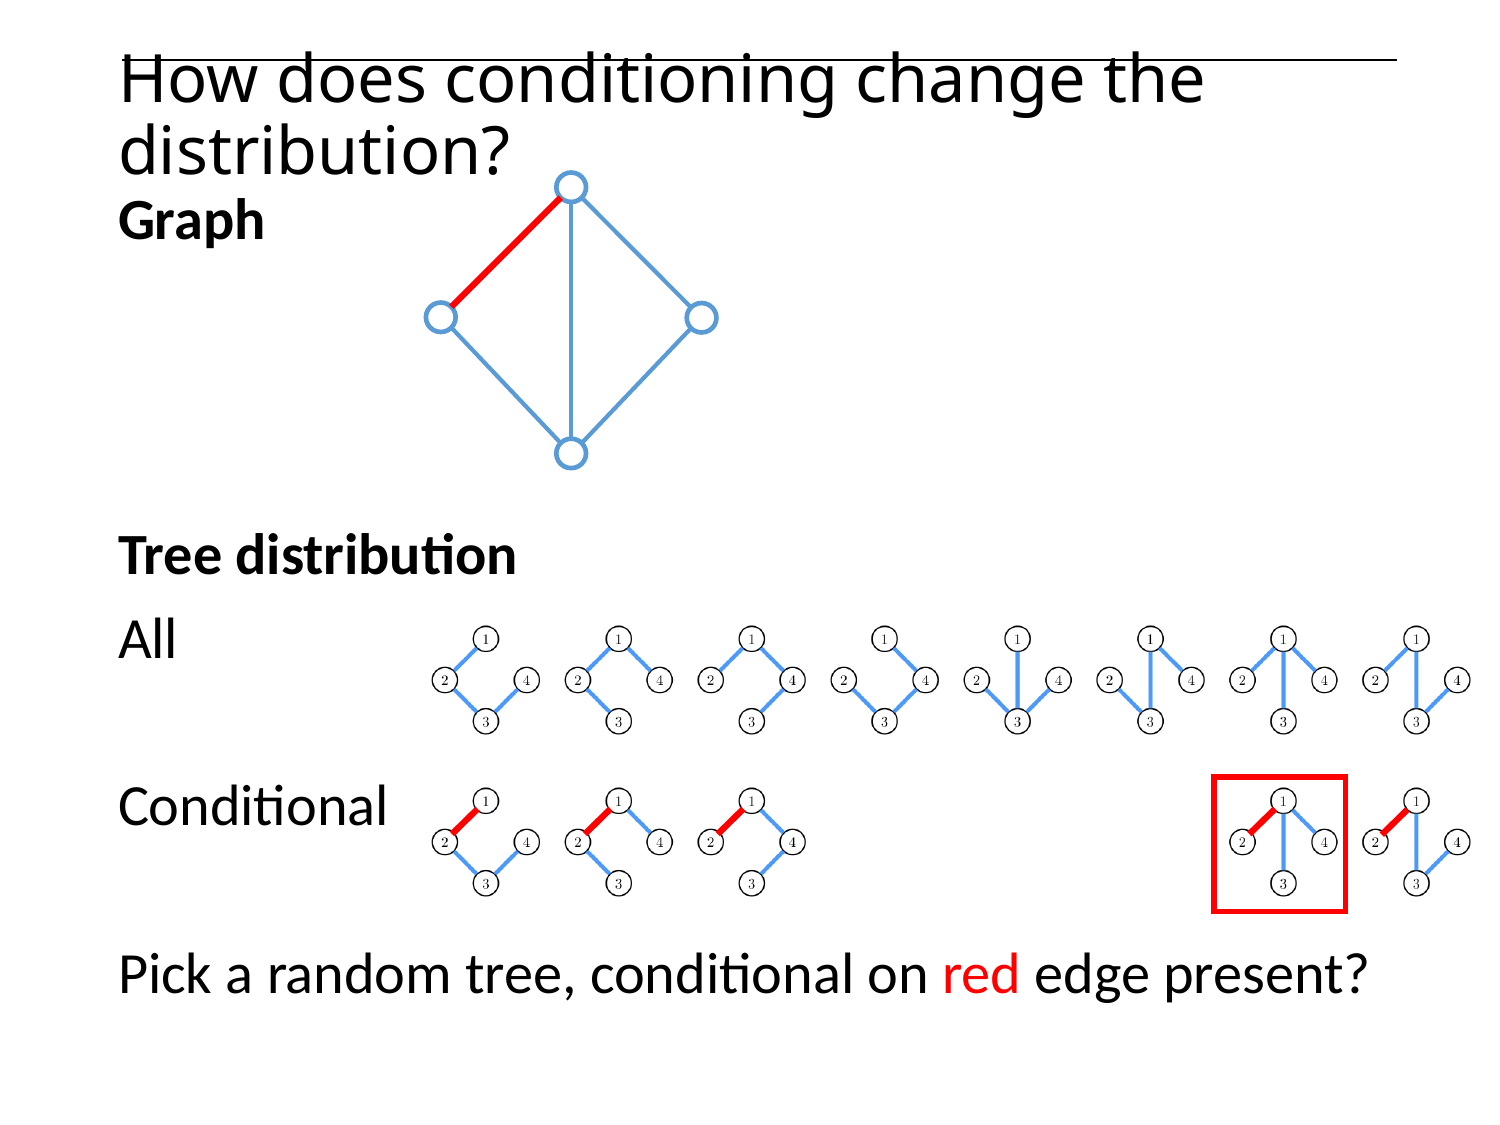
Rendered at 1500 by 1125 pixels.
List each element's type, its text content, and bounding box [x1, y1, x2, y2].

text_box [555, 171, 588, 203]
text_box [451, 327, 561, 444]
list Graph Tree distribution All Conditional Pick a random tree, conditional on red edge present? [103, 181, 1397, 1125]
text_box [1381, 809, 1408, 835]
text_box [451, 808, 478, 835]
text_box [1249, 808, 1275, 835]
title How does conditioning change the distribution? [103, 8, 1500, 226]
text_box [581, 328, 692, 443]
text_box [717, 808, 744, 835]
text_box [685, 301, 718, 334]
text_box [451, 197, 561, 307]
text_box [555, 437, 588, 470]
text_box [584, 808, 611, 835]
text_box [581, 197, 692, 308]
picture [420, 611, 1500, 939]
text_box [424, 301, 457, 334]
